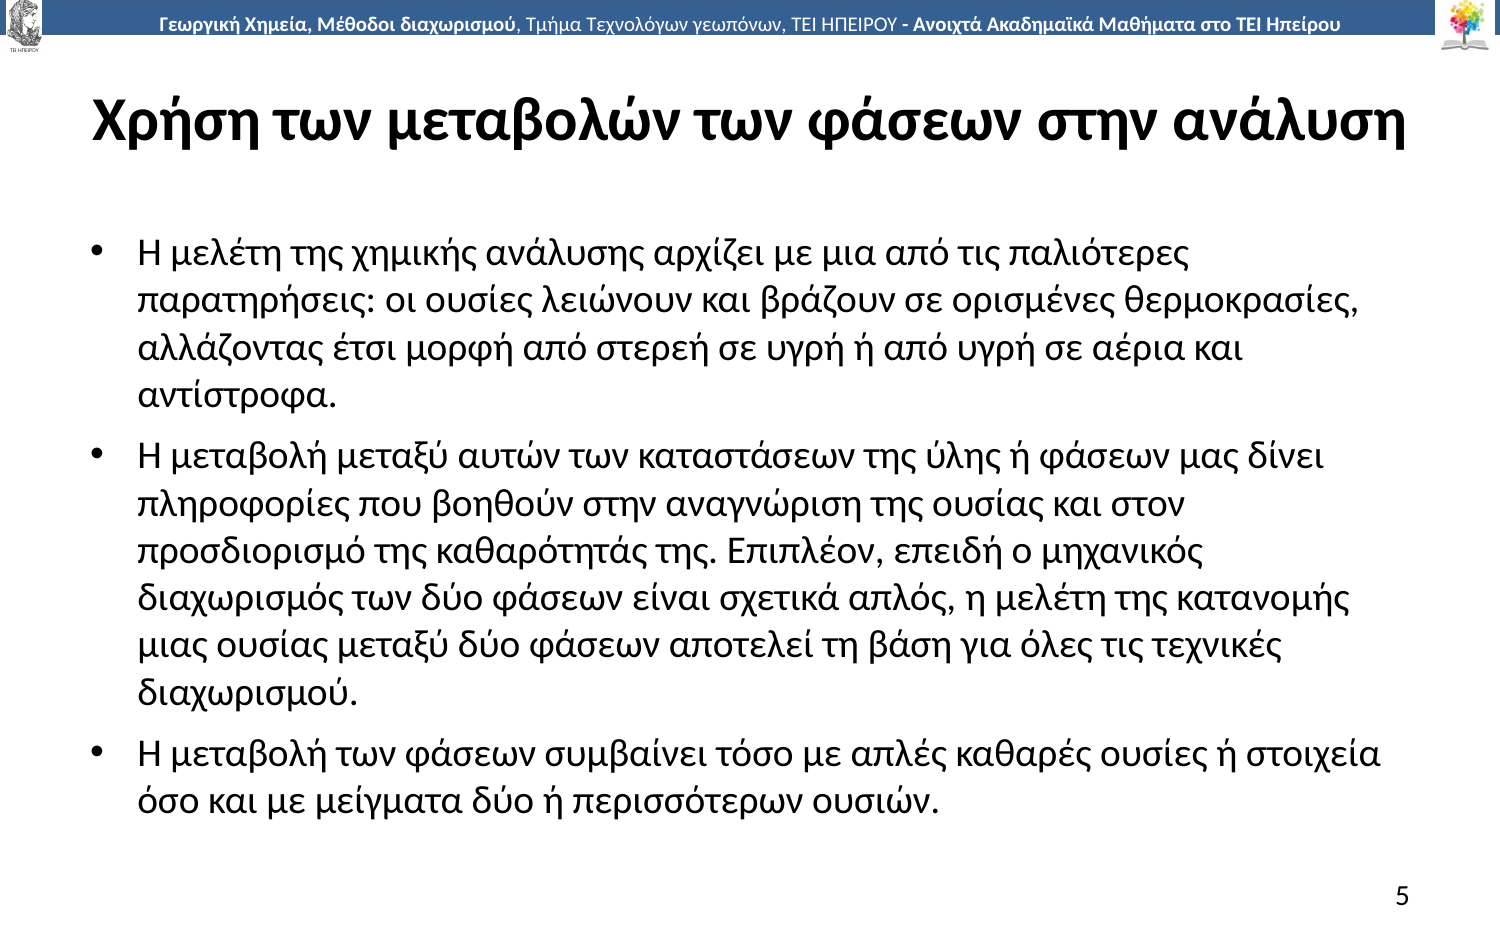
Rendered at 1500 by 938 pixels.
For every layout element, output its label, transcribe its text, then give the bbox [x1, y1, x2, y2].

picture [6, 0, 42, 54]
list Η μελέτη της χημικής ανάλυσης αρχίζει με μια από τις παλιότερες παρατηρήσεις: οι ουσίες λειώνουν και βράζουν σε ορισμένες θερμοκρασίες, αλλάζοντας έτσι μορφή από στερεή σε υγρή ή από υγρή σε αέρια και αντίστροφα. Η μεταβολή μεταξύ αυτών των καταστάσεων της ύλης ή φάσεων μας δίνει πληροφορίες που βοηθούν στην αναγνώριση της ουσίας και στον προσδιορισμό της καθαρότητάς της. Επιπλέον, επειδή ο μηχανικός διαχωρισμός των δύο φάσεων είναι σχετικά απλός, η μελέτη της κατανομής μιας ουσίας μεταξύ δύο φάσεων αποτελεί τη βάση για όλες τις τεχνικές διαχωρισμού. Η μεταβολή των φάσεων συμβαίνει τόσο με απλές καθαρές ουσίες ή στοιχεία όσο και με μείγματα δύο ή περισσότερων ουσιών. [75, 218, 1425, 838]
title Χρήση των μεταβολών των φάσεων στην ανάλυση [75, 37, 1425, 194]
slide_number 5 [1074, 868, 1425, 919]
picture [1435, 0, 1495, 52]
